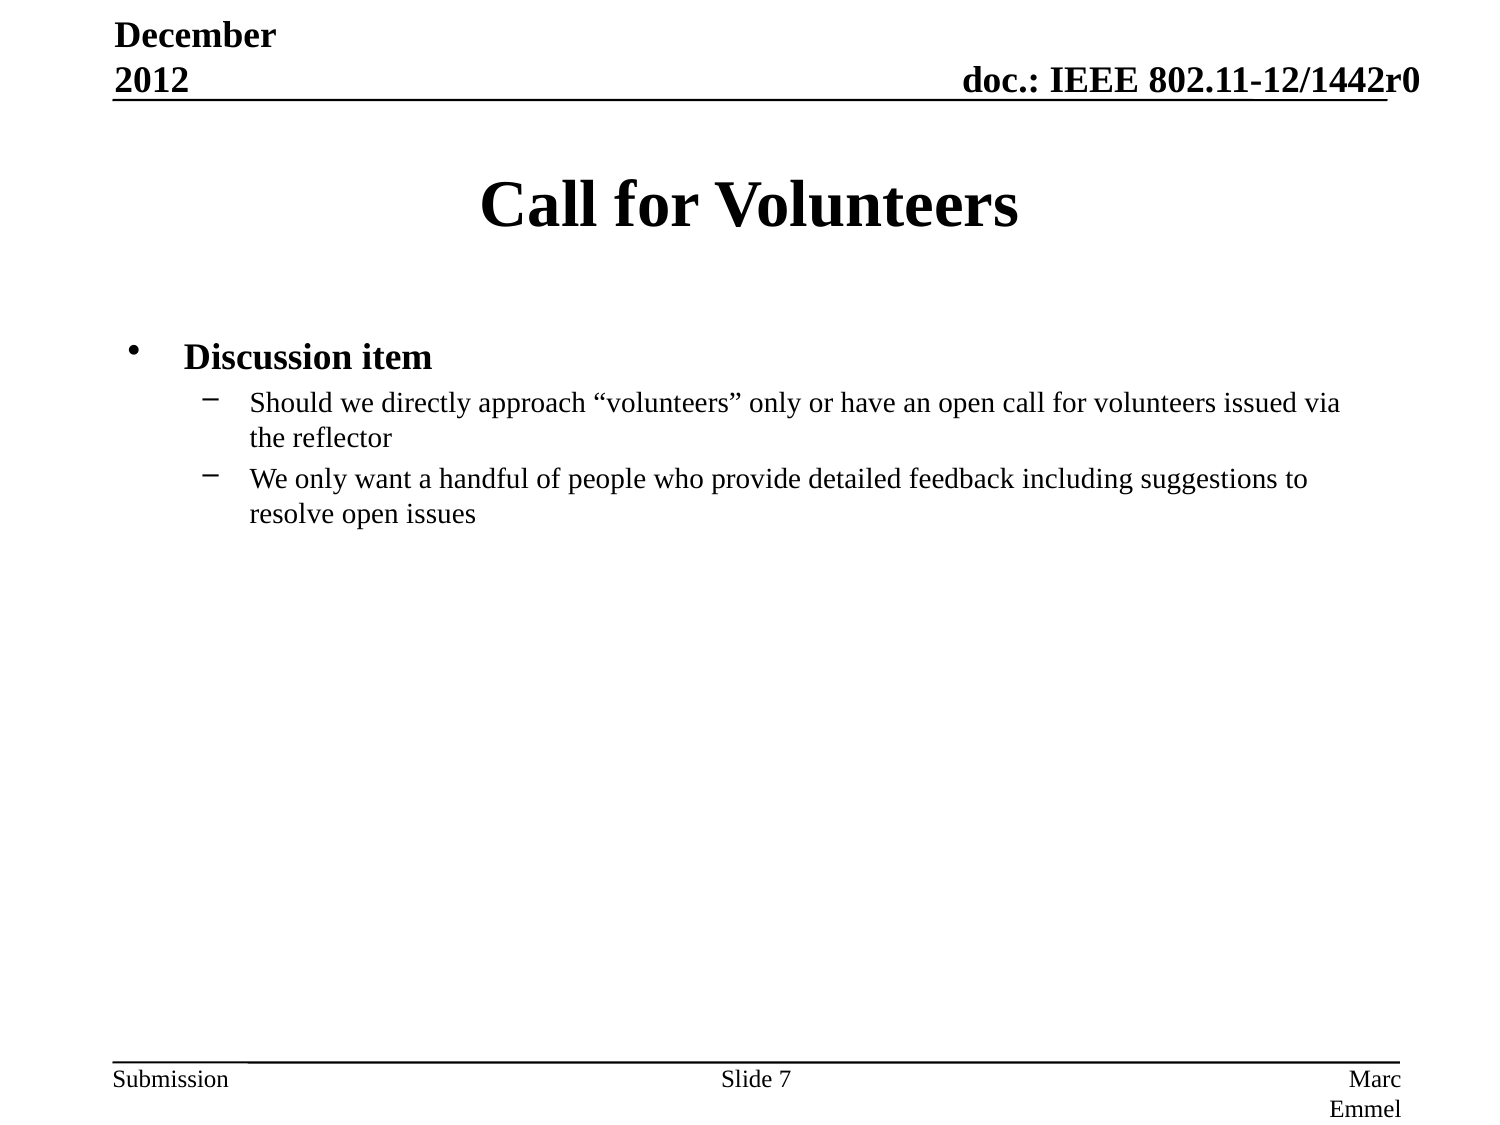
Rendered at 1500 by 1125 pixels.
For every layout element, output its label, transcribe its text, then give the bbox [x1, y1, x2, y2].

list Discussion item Should we directly approach “volunteers” only or have an open call for volunteers issued via the reflector We only want a handful of people who provide detailed feedback including suggestions to resolve open issues [112, 324, 1388, 1001]
title Call for Volunteers [112, 112, 1388, 288]
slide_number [114, 54, 290, 101]
slide_number Slide 7 [712, 1061, 800, 1093]
footer Marc Emmelmann, Fraunhofer FOKUS [1324, 1061, 1402, 1093]
